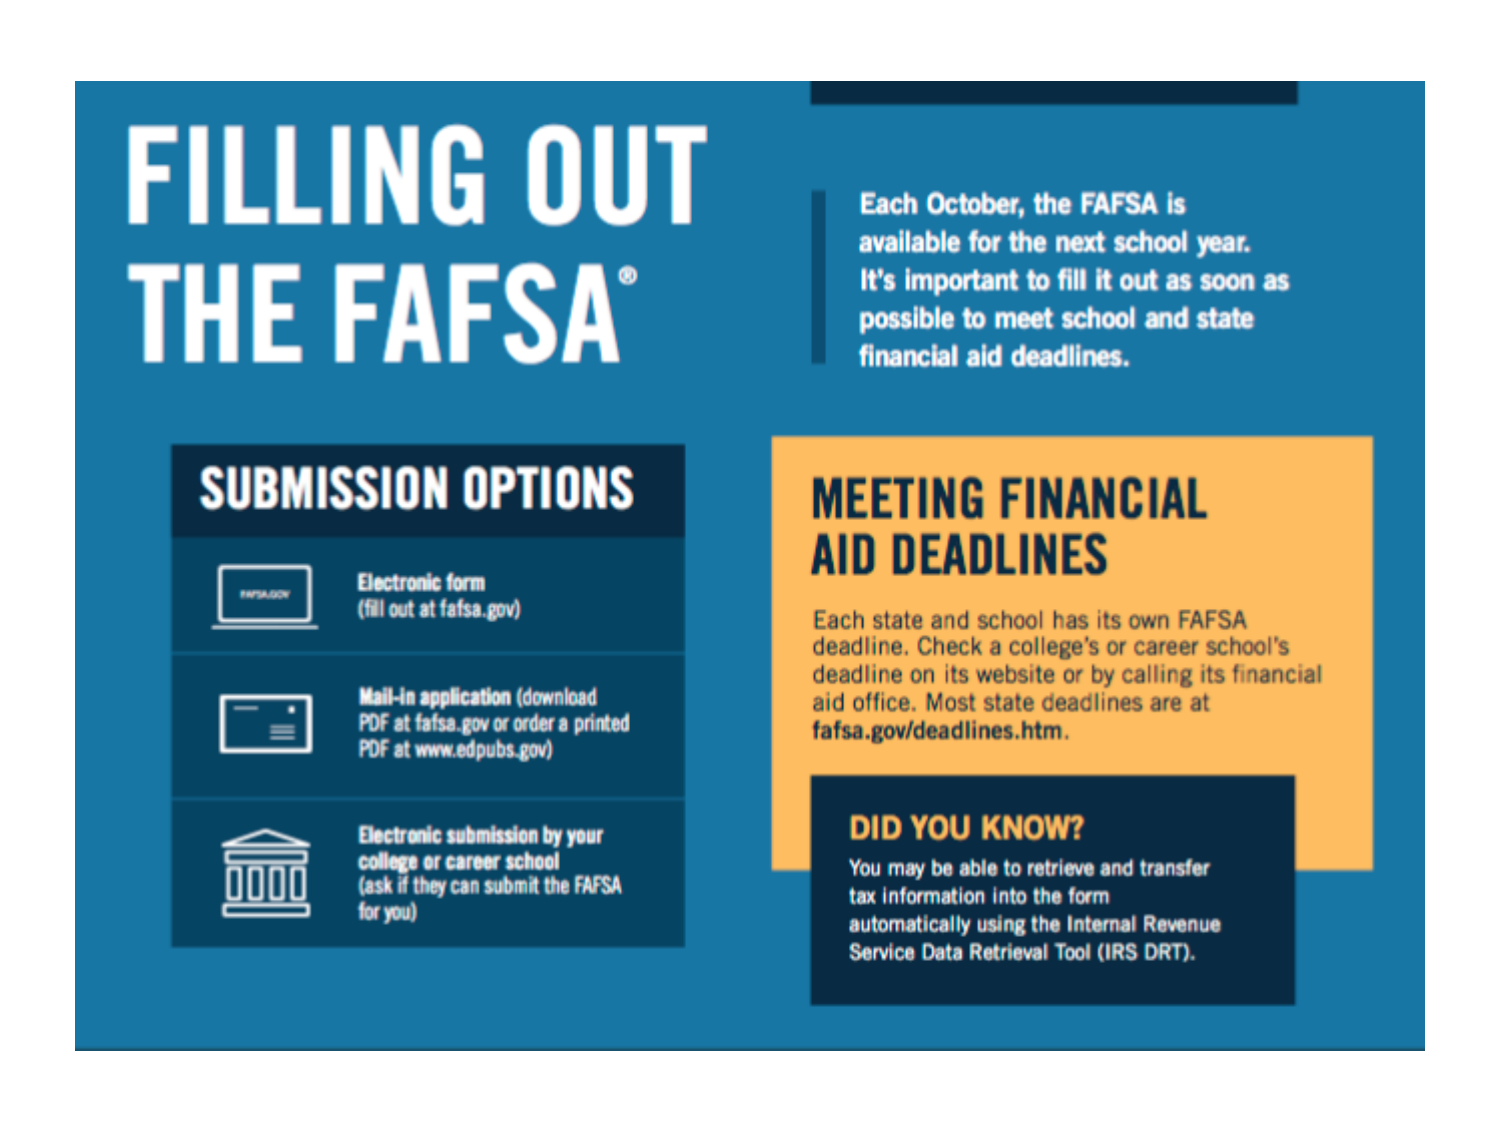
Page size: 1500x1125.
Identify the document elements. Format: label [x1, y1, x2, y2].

list [74, 78, 1426, 1055]
